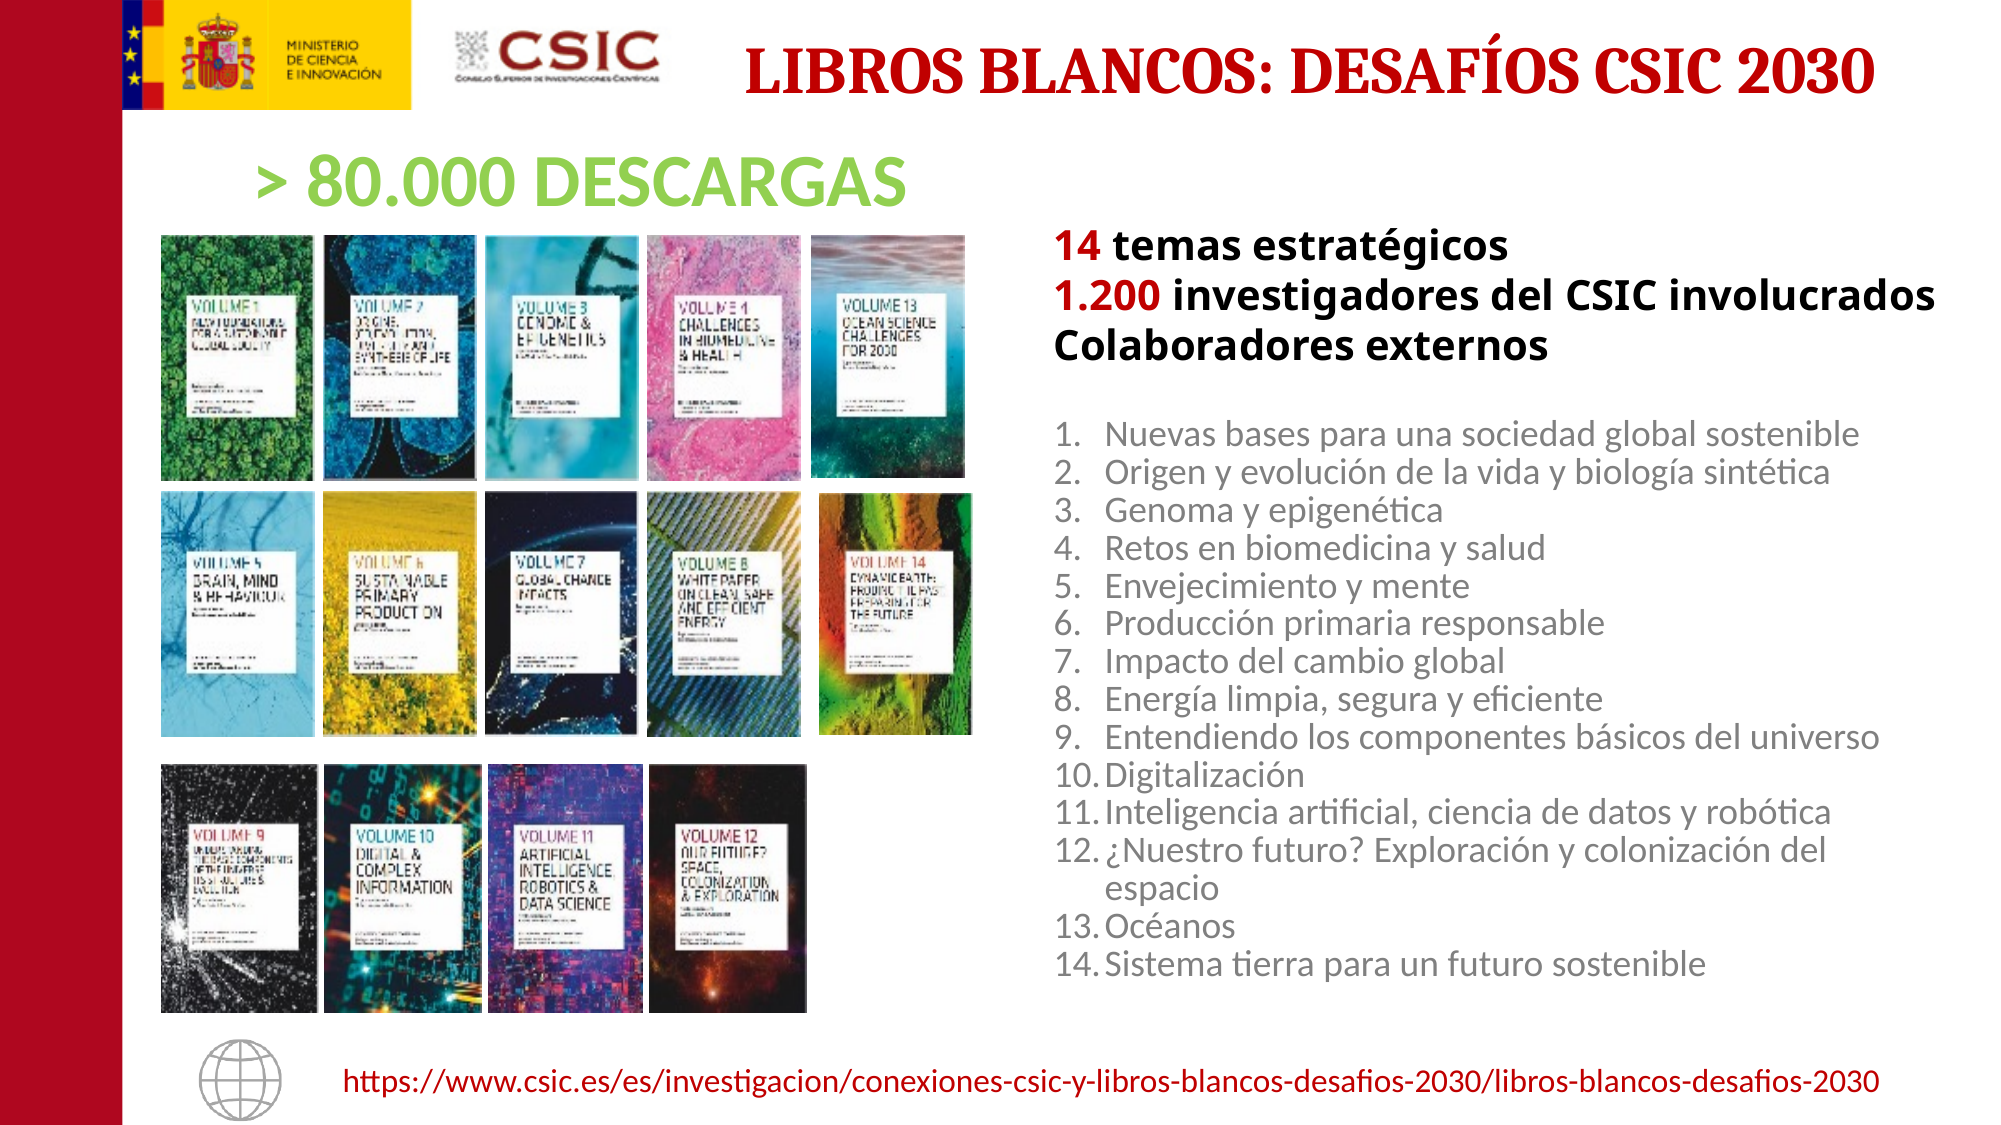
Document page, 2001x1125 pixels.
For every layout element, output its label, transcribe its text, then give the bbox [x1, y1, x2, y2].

text_box Nuevas bases para una sociedad global sostenible Origen y evolución de la vida y biología sintética Genoma y epigenética Retos en biomedicina y salud Envejecimiento y mente Producción primaria responsable Impacto del cambio global Energía limpia, segura y eficiente Entendiendo los componentes básicos del universo Digitalización Inteligencia artificial, ciencia de datos y robótica ¿Nuestro futuro? Exploración y colonización del espacio Océanos Sistema tierra para un futuro sostenible [1053, 414, 1885, 984]
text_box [161, 123, 973, 1013]
text_box LIBROS BLANCOS: DESAFÍOS CSIC 2030 [729, 28, 2000, 116]
text_box [0, 0, 123, 1125]
picture [122, 0, 682, 110]
picture [195, 1036, 285, 1124]
text_box https://www.csic.es/es/investigacion/conexiones-csic-y-libros-blancos-desafios-2030/libros-blancos-desafios-2030 [327, 1052, 1906, 1107]
text_box 14 temas estratégicos 1.200 investigadores del CSIC involucrados Colaboradores externos [1053, 216, 1995, 419]
